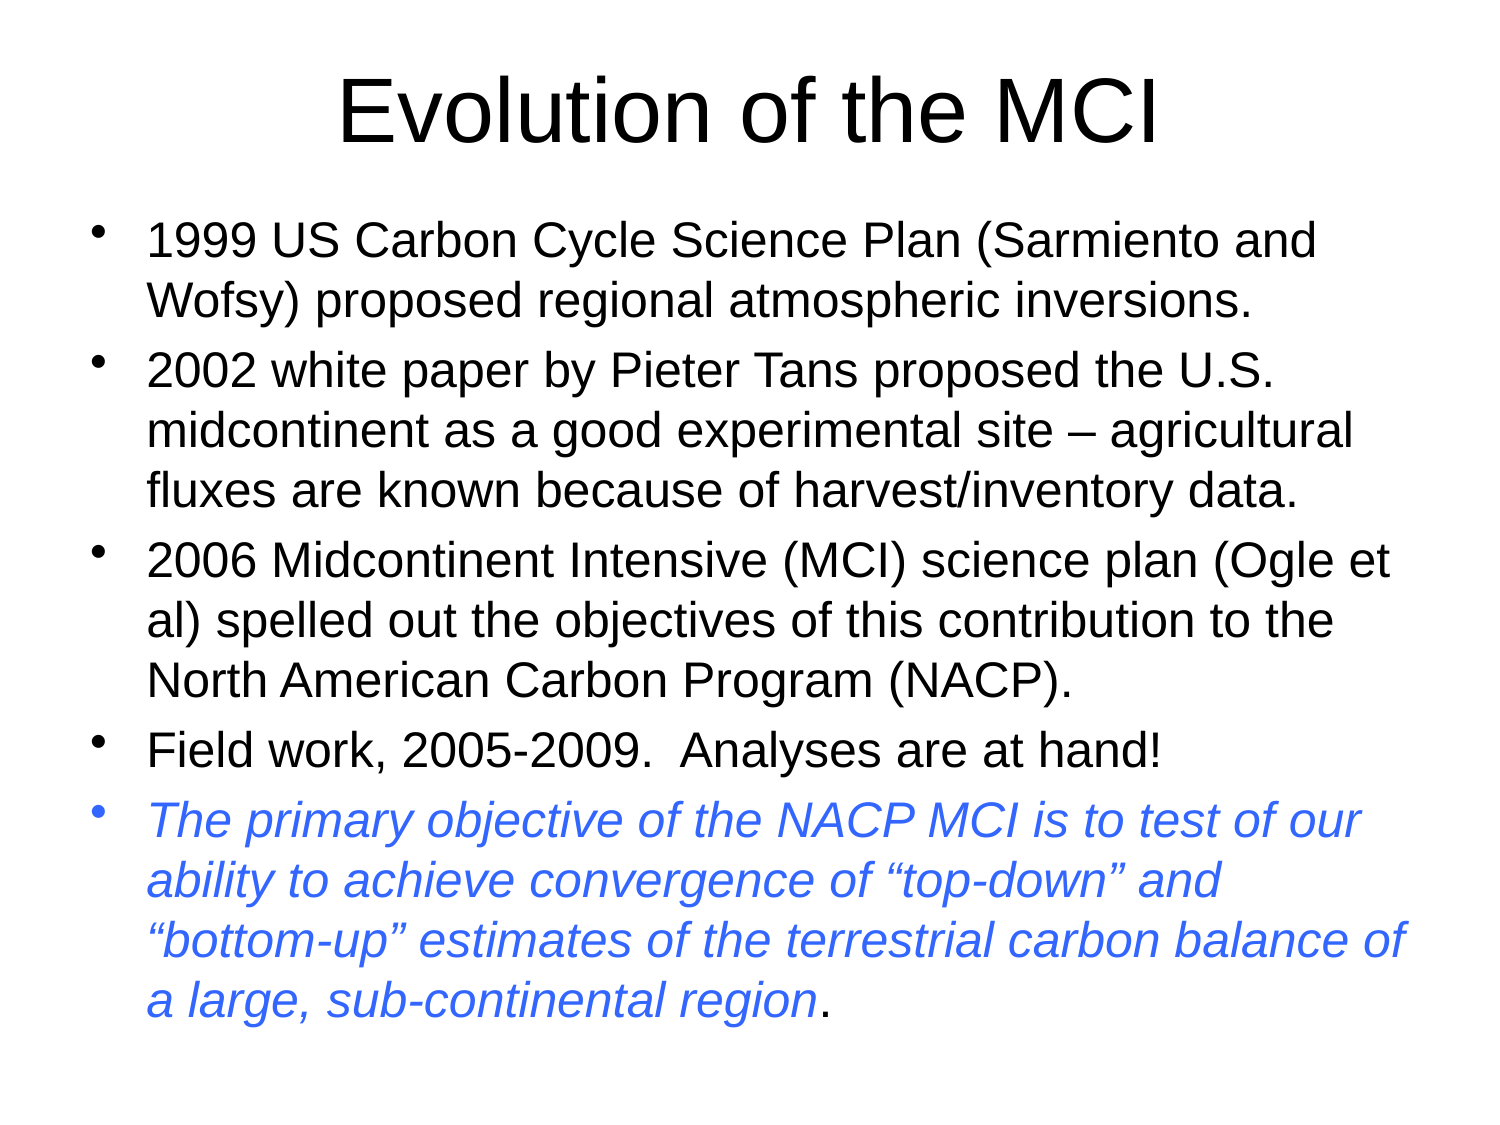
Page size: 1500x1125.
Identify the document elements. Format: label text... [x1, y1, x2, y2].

title Evolution of the MCI [74, 12, 1426, 199]
list 1999 US Carbon Cycle Science Plan (Sarmiento and Wofsy) proposed regional atmospheric inversions. 2002 white paper by Pieter Tans proposed the U.S. midcontinent as a good experimental site – agricultural fluxes are known because of harvest/inventory data. 2006 Midcontinent Intensive (MCI) science plan (Ogle et al) spelled out the objectives of this contribution to the North American Carbon Program (NACP). Field work, 2005-2009. Analyses are at hand! The primary objective of the NACP MCI is to test of our ability to achieve convergence of “top-down” and “bottom-up” estimates of the terrestrial carbon balance of a large, sub-continental region. [74, 199, 1426, 1001]
